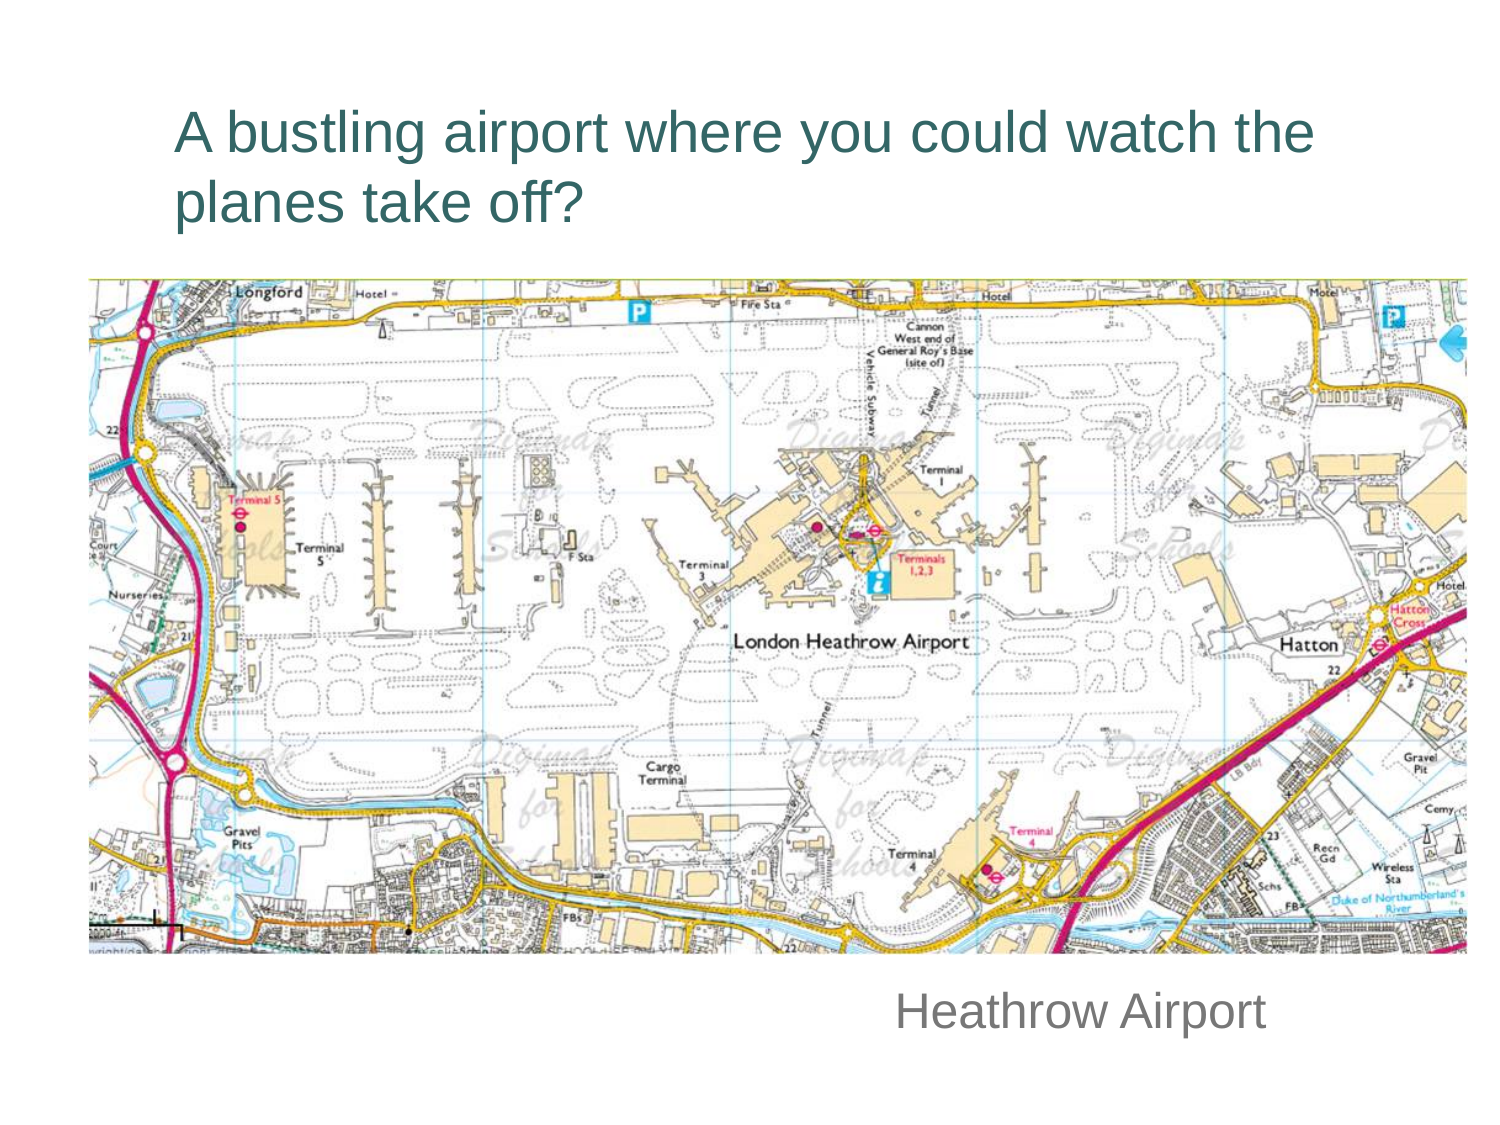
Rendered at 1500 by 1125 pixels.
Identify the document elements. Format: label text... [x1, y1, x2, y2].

text_box Heathrow Airport [797, 971, 1365, 1046]
picture [88, 278, 1468, 956]
text_box A bustling airport where you could watch the planes take off? [159, 86, 1432, 242]
